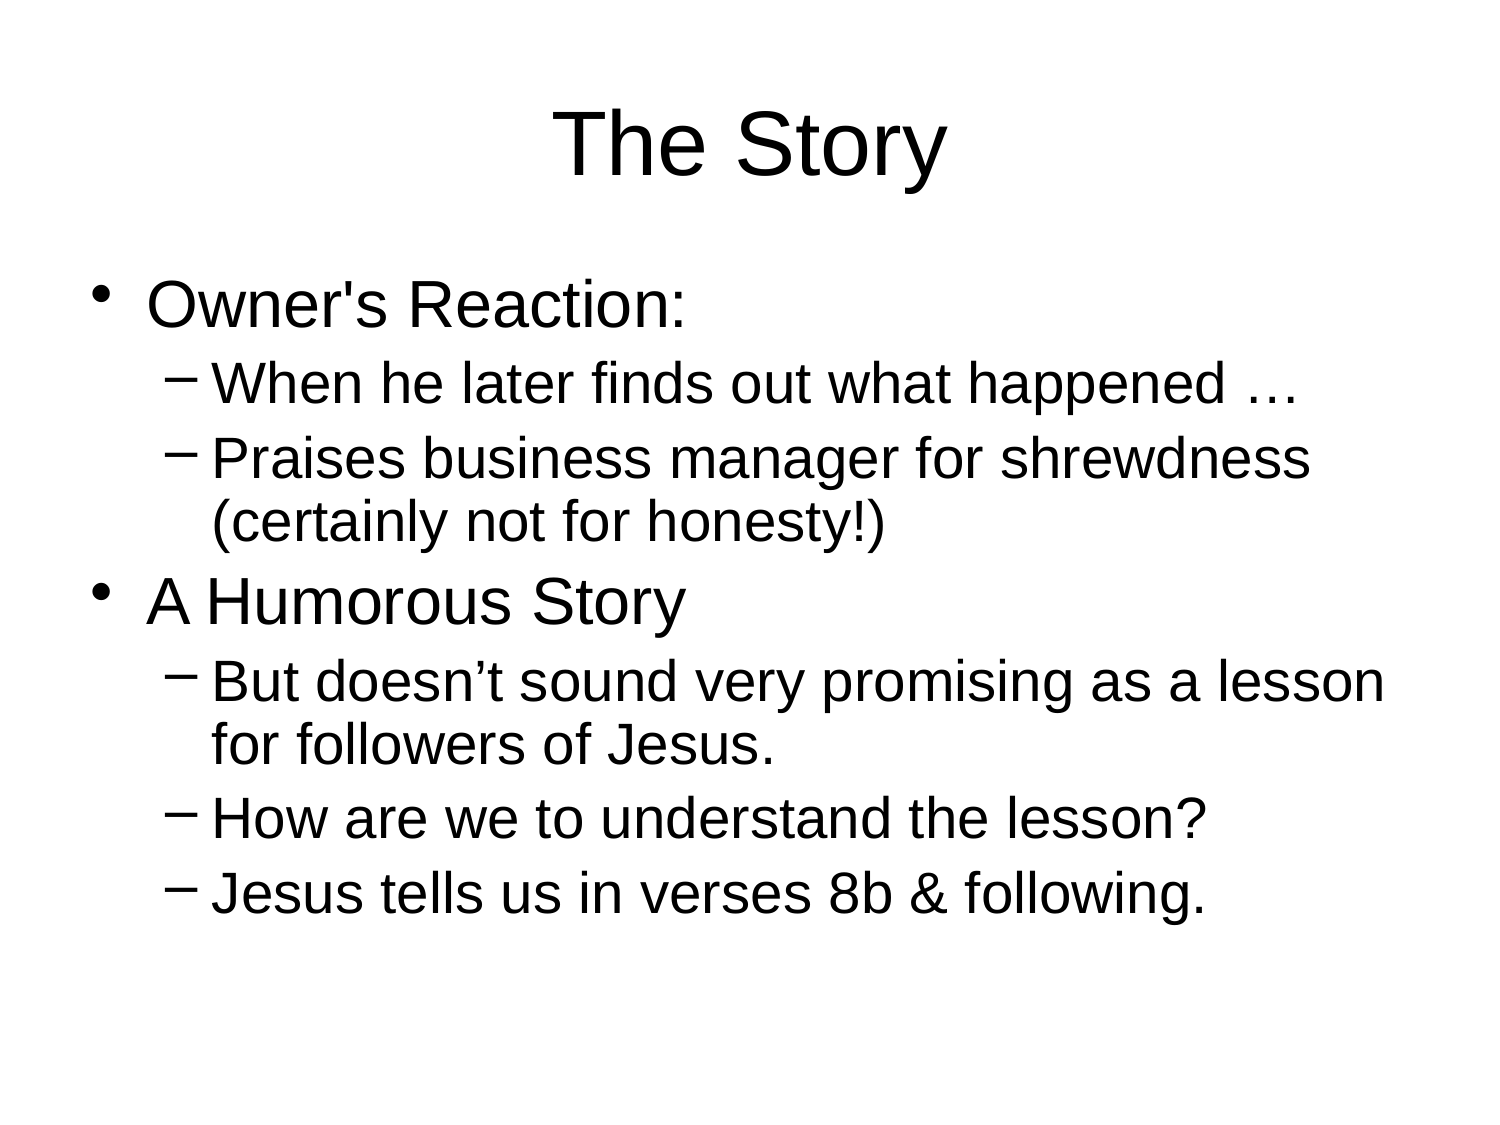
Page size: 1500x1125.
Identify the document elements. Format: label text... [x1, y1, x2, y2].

title The Story [75, 45, 1425, 233]
list Owner's Reaction: When he later finds out what happened … Praises business manager for shrewdness (certainly not for honesty!) A Humorous Story But doesn’t sound very promising as a lesson for followers of Jesus. How are we to understand the lesson? Jesus tells us in verses 8b & following. [75, 262, 1425, 1005]
